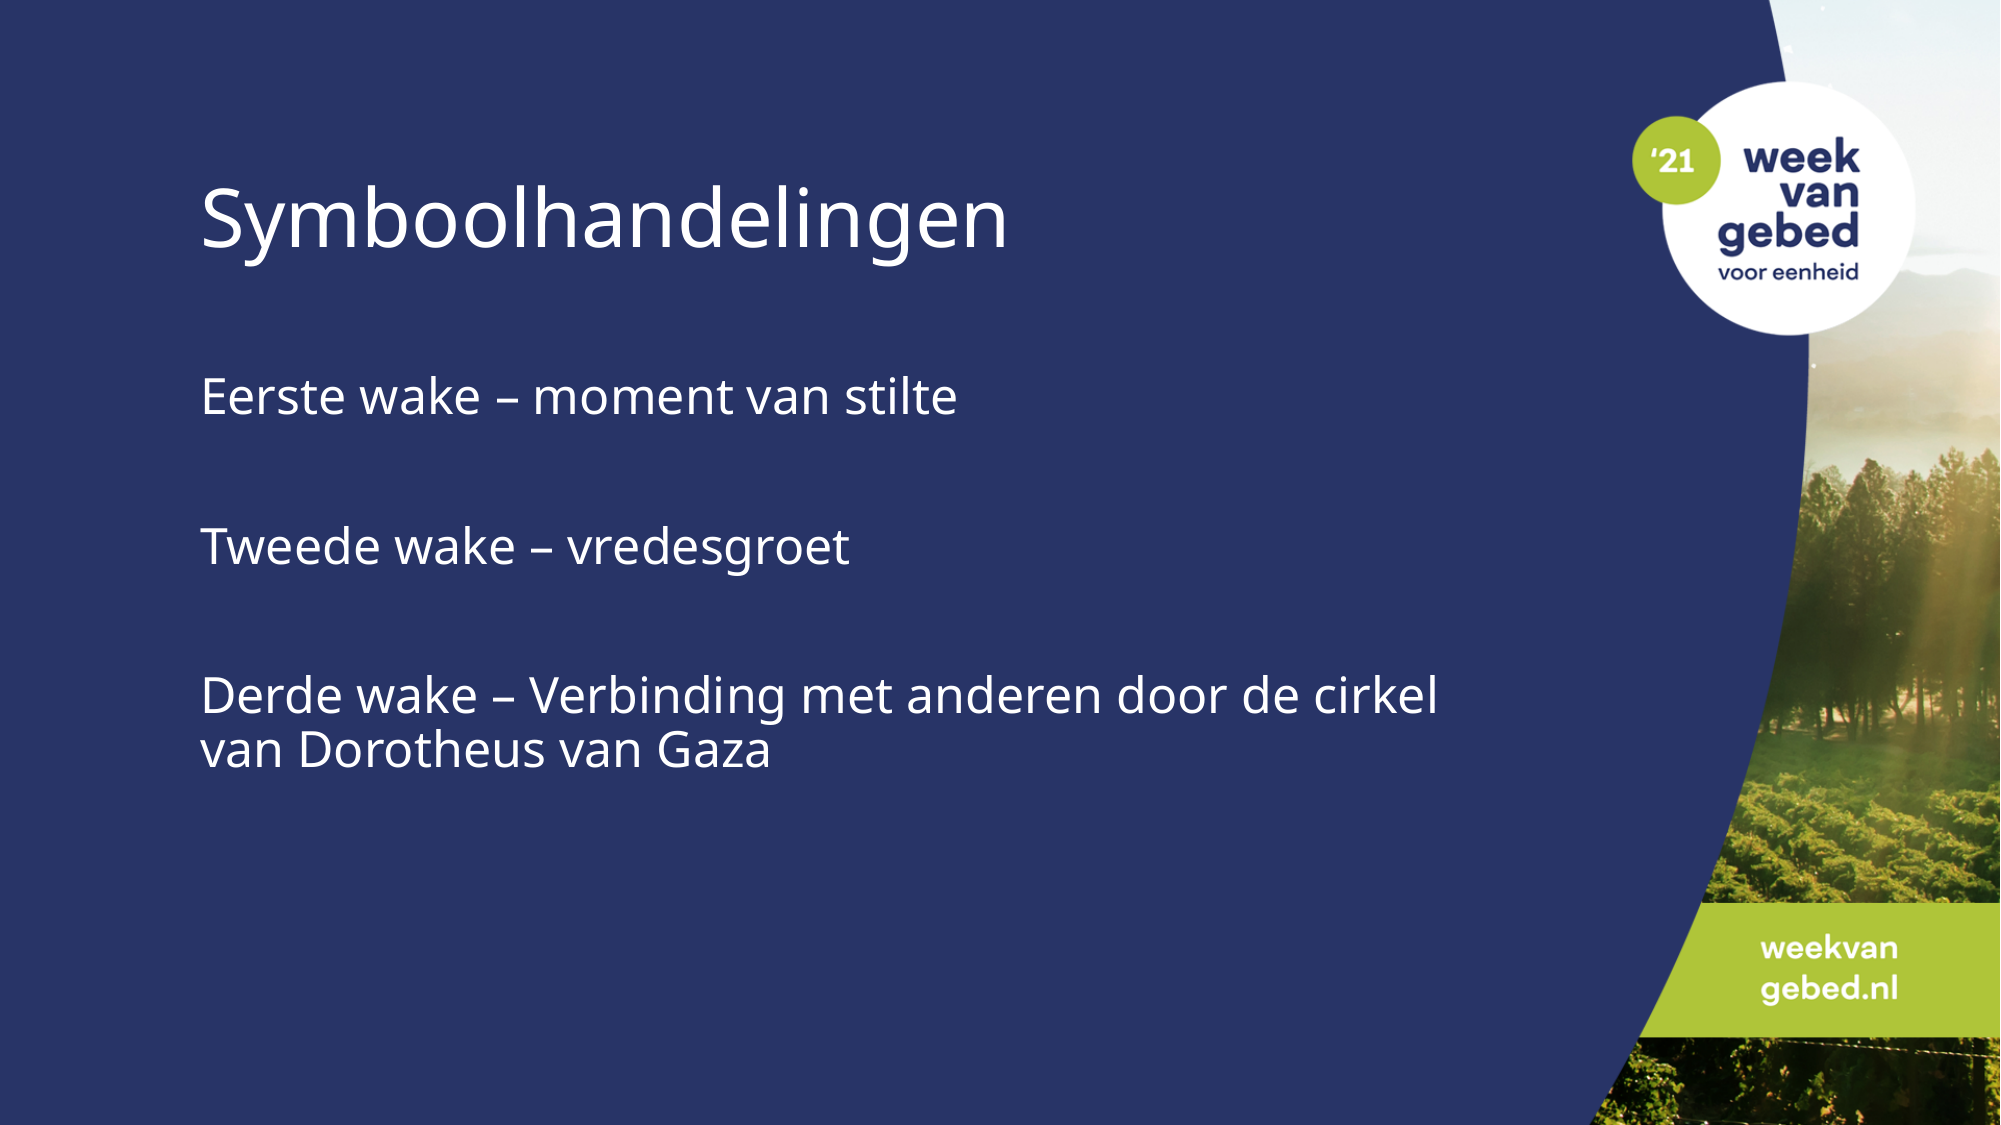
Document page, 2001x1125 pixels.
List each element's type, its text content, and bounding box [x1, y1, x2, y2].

list Eerste wake – moment van stilte Tweede wake – vredesgroet Derde wake – Verbinding met anderen door de cirkel van Dorotheus van Gaza [184, 364, 1470, 1014]
picture [0, 0, 2000, 1125]
title Symboolhandelingen [184, 145, 1470, 297]
